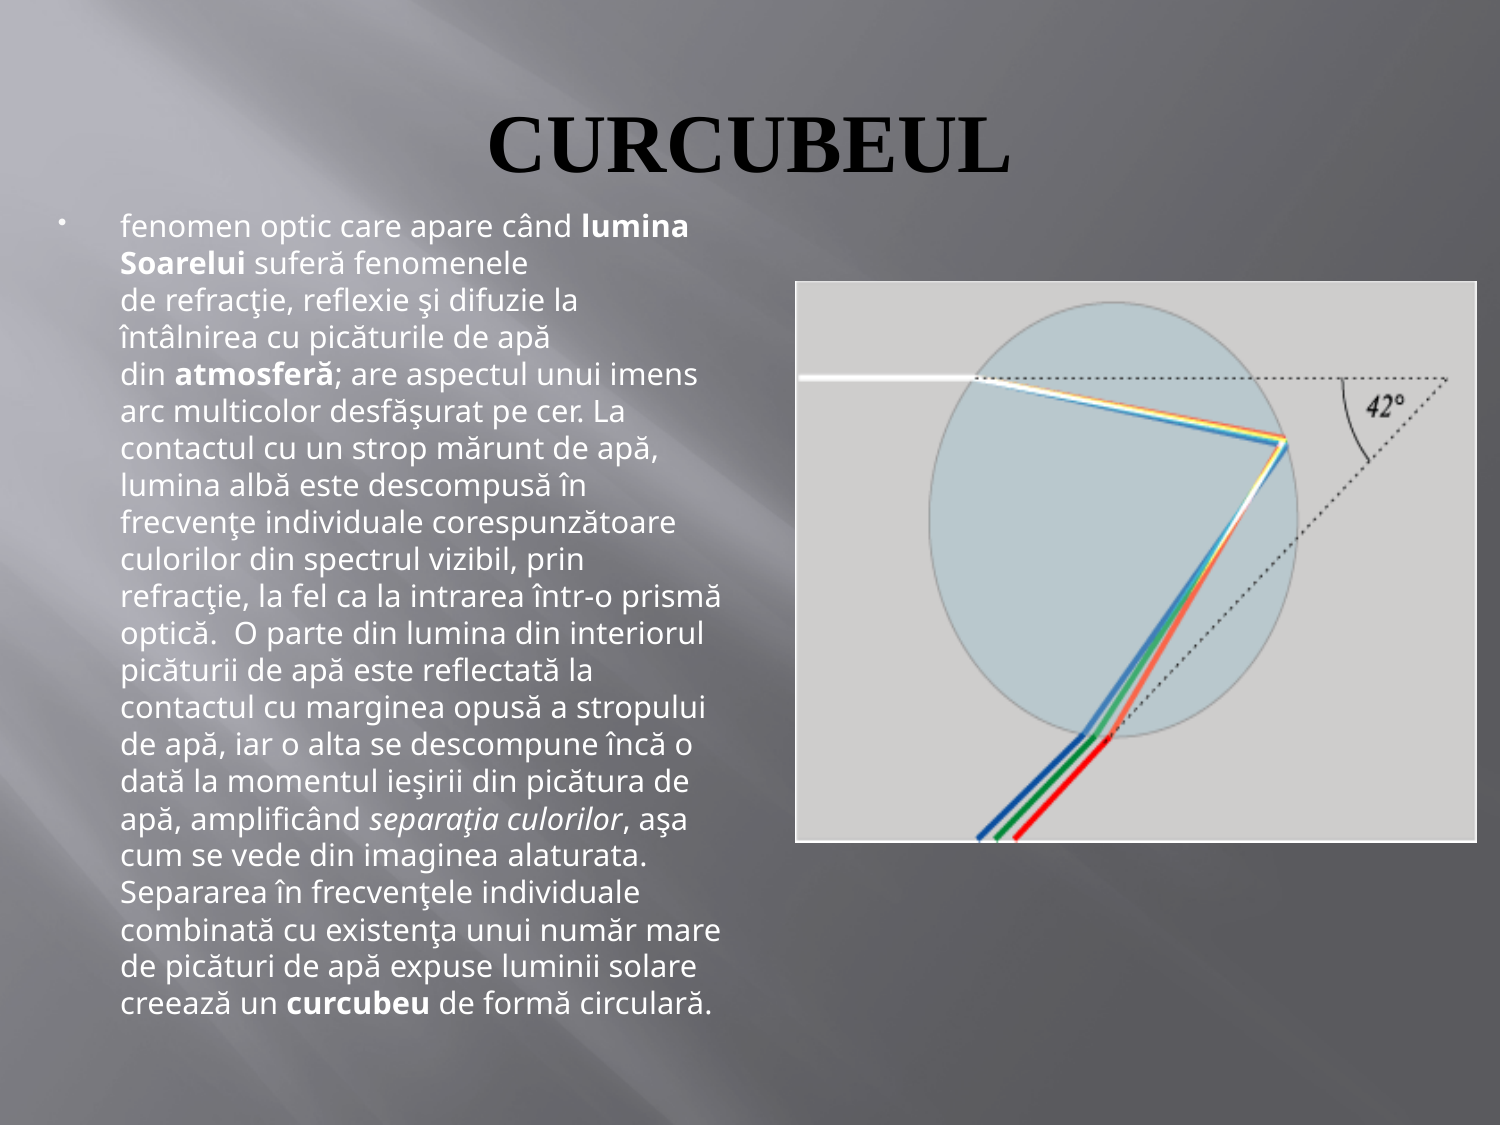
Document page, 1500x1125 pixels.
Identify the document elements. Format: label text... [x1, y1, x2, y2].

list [794, 280, 1477, 843]
list fenomen optic care apare când lumina Soarelui suferă fenomenele de refracţie, reflexie şi difuzie la întâlnirea cu picăturile de apă din atmosferă; are aspectul unui imens arc multicolor desfăşurat pe cer. La contactul cu un strop mărunt de apă, lumina albă este descompusă în frecvenţe individuale corespunzătoare culorilor din spectrul vizibil, prin refracţie, la fel ca la intrarea într-o prismă optică. O parte din lumina din interiorul picăturii de apă este reflectată la contactul cu marginea opusă a stropului de apă, iar o alta se descompune încă o dată la momentul ieşirii din picătura de apă, amplificând separaţia culorilor, aşa cum se vede din imaginea alaturata. Separarea în frecvenţele individuale combinată cu existenţa unui număr mare de picături de apă expuse luminii solare creează un curcubeu de formă circulară. [23, 199, 738, 1079]
title CURCUBEUL [75, 45, 1425, 233]
